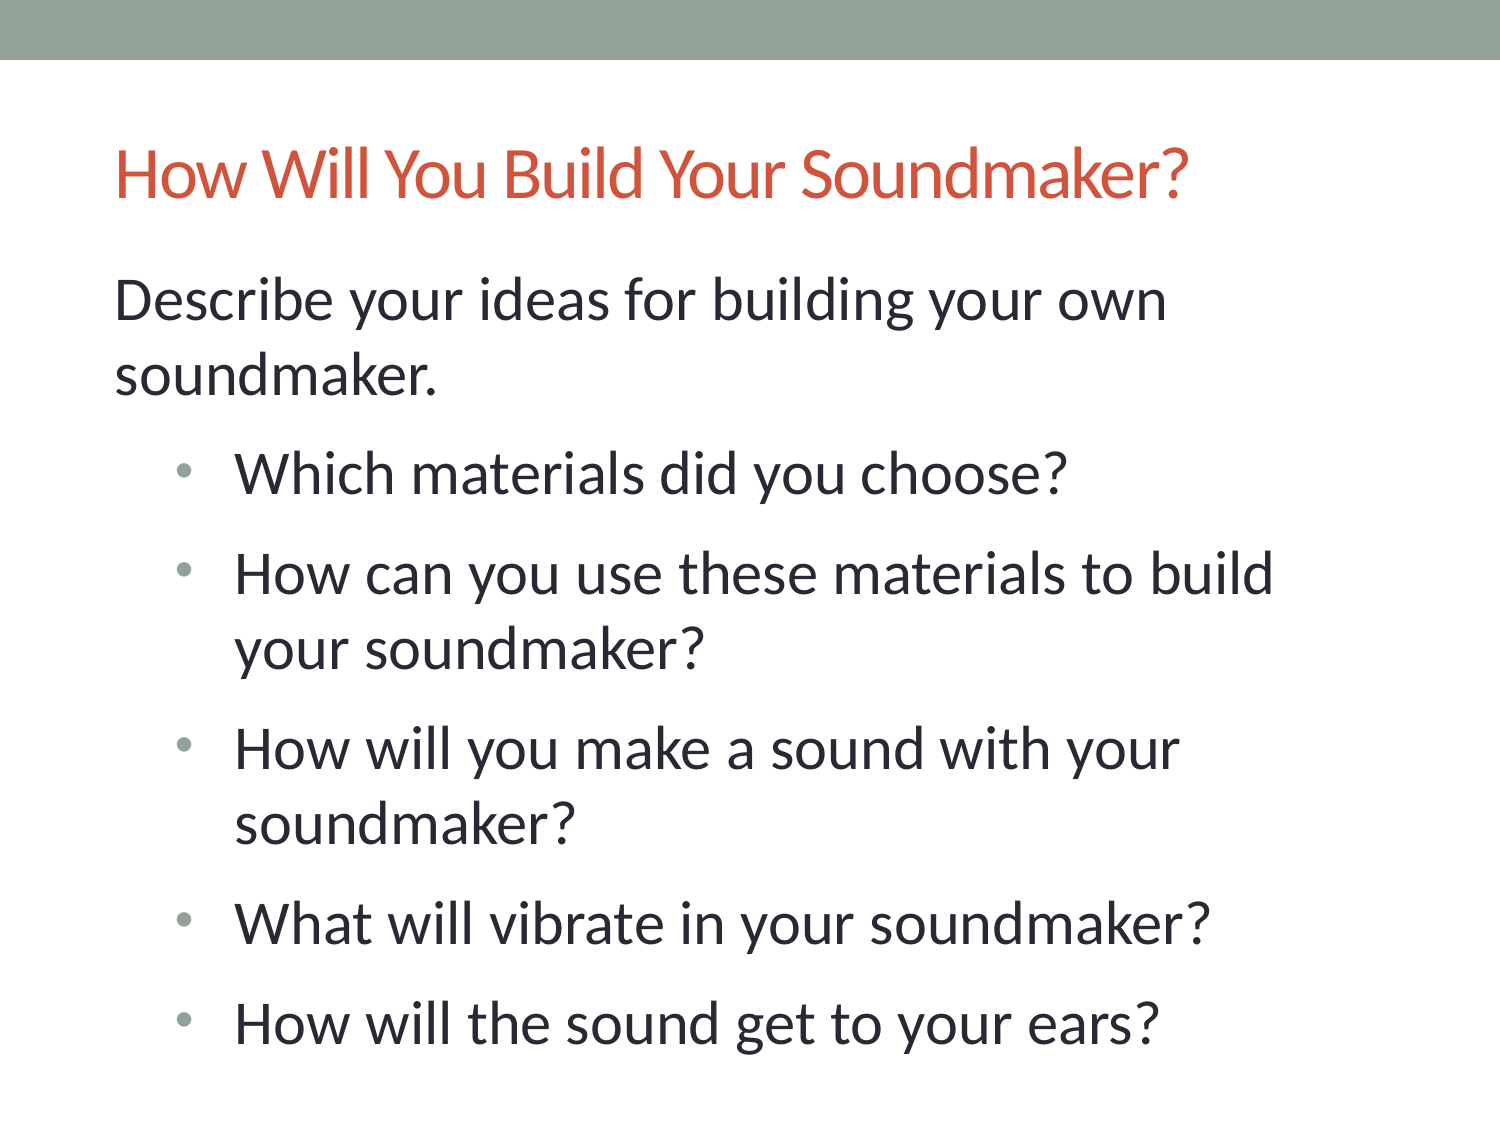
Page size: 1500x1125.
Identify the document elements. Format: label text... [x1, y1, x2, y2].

list Describe your ideas for building your own soundmaker. Which materials did you choose? How can you use these materials to build your soundmaker? How will you make a sound with your soundmaker? What will vibrate in your soundmaker? How will the sound get to your ears? [99, 249, 1413, 1050]
title How Will You Build Your Soundmaker? [99, 87, 1438, 250]
